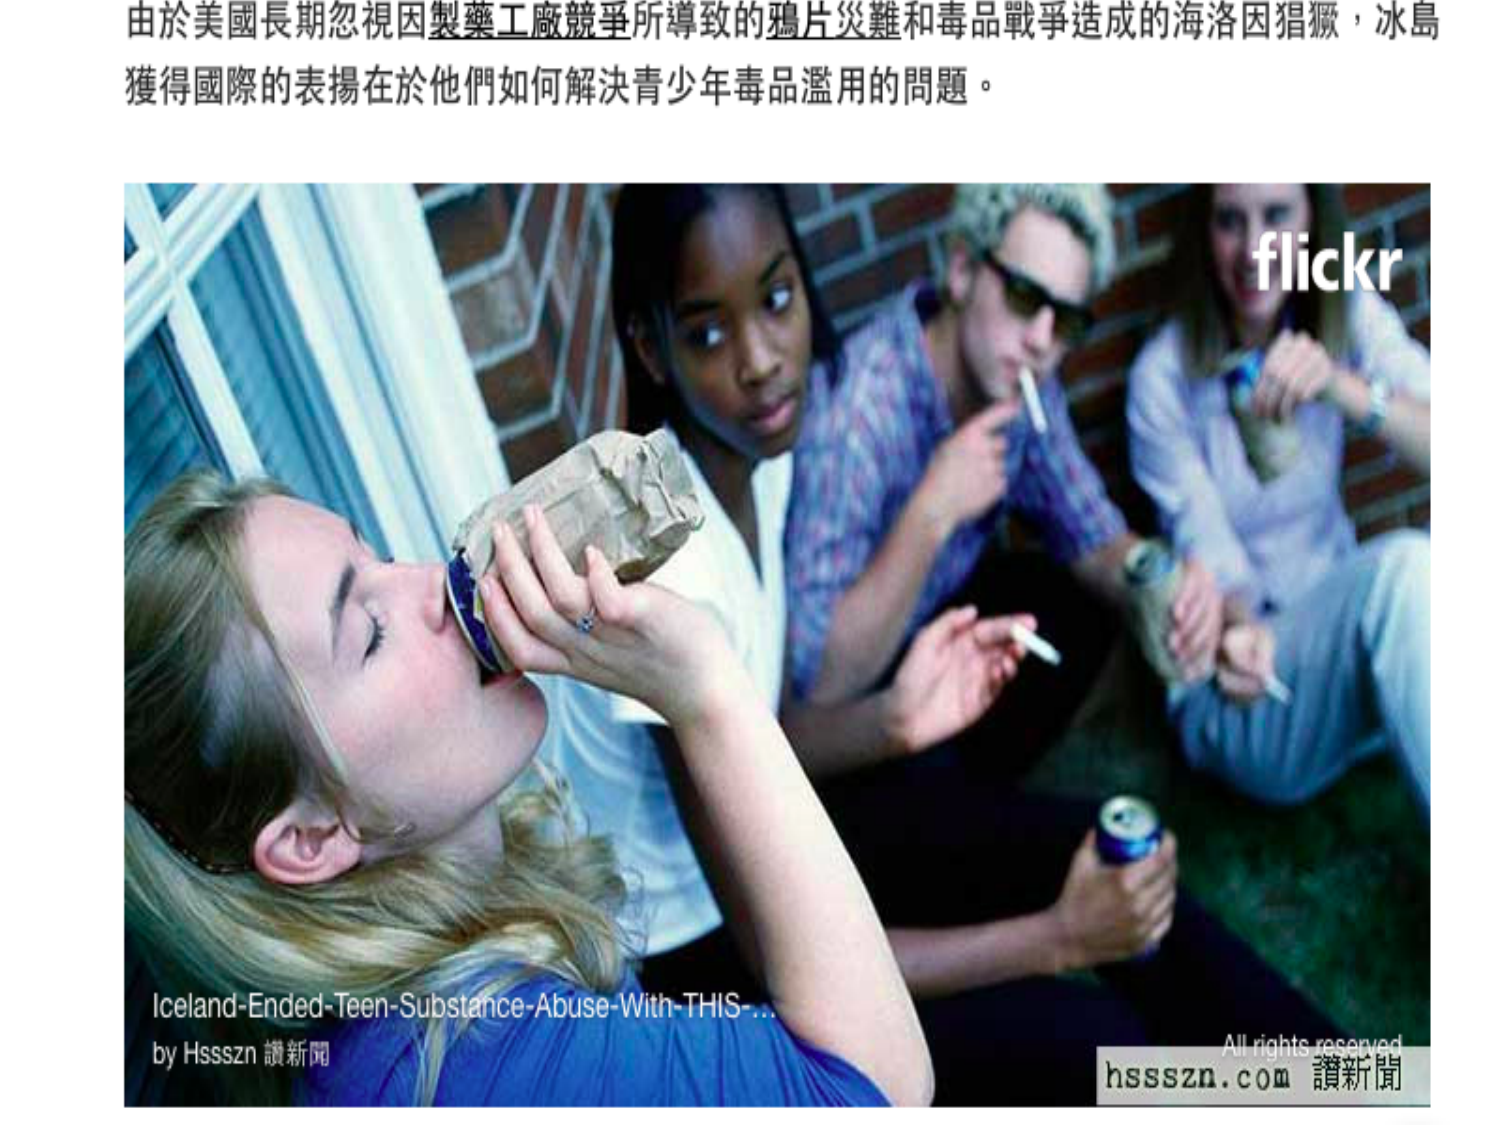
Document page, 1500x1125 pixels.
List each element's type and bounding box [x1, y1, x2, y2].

list [0, 0, 1500, 1125]
